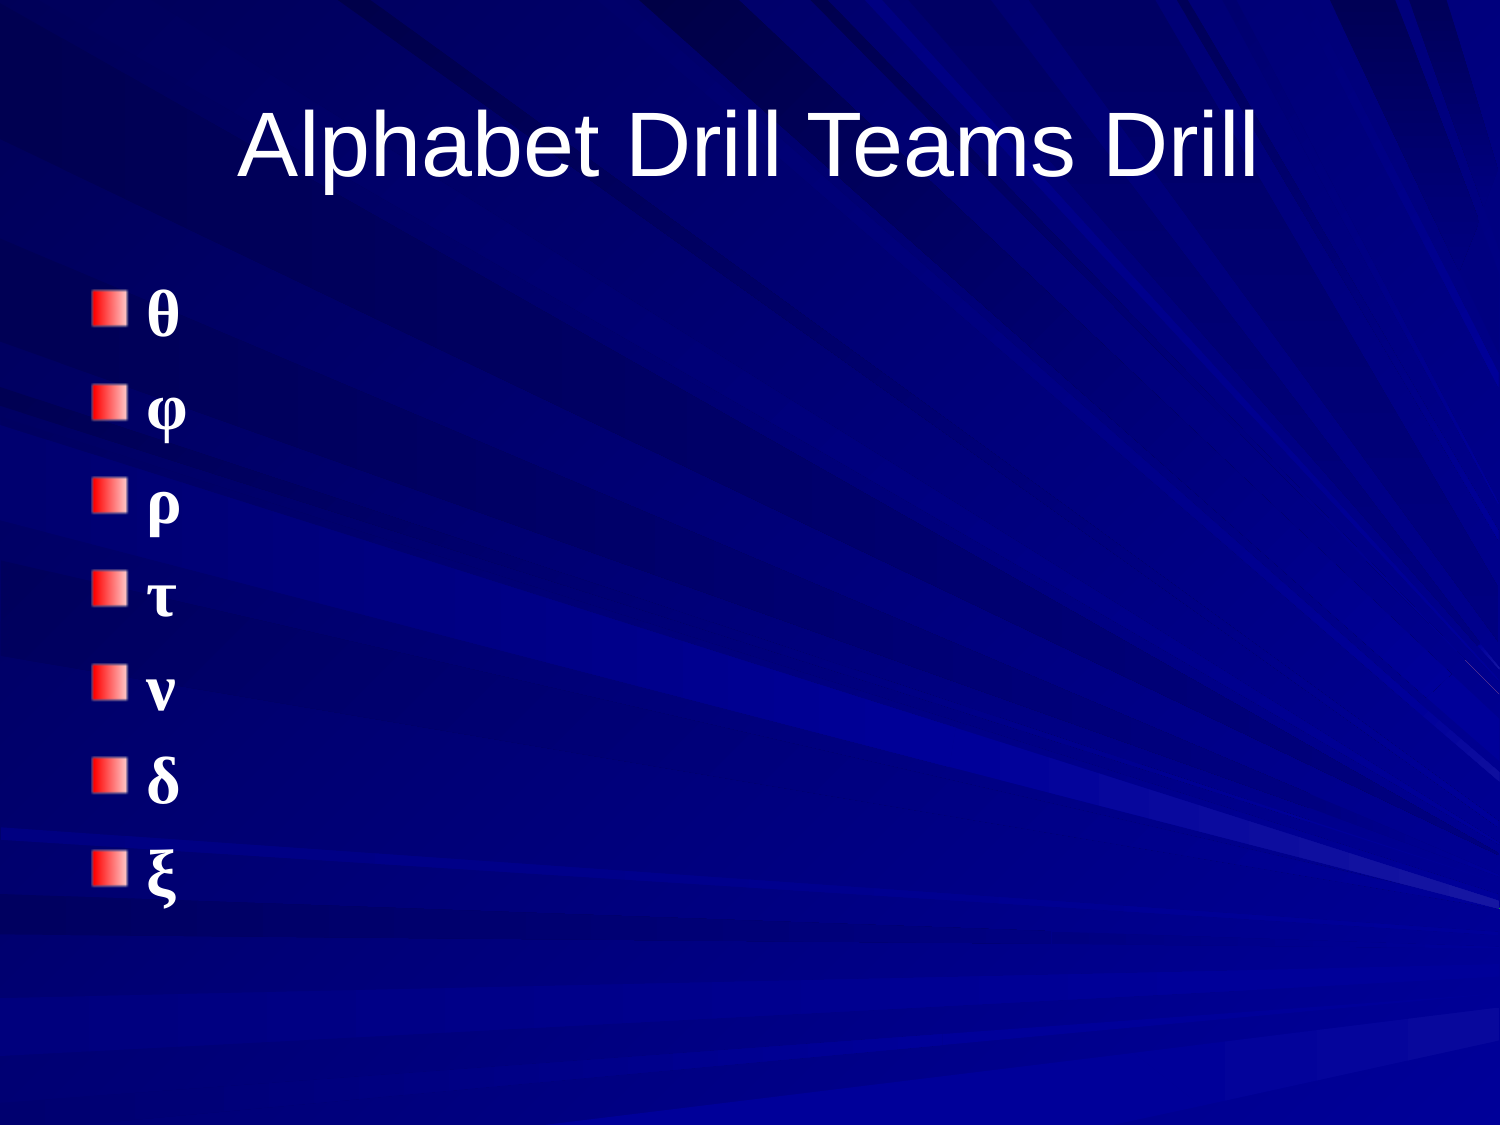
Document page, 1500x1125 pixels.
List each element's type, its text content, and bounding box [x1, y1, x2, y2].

picture [90, 848, 132, 891]
title Alphabet Drill Teams Drill [74, 45, 1426, 234]
picture [90, 755, 132, 798]
picture [90, 288, 132, 331]
picture [90, 568, 132, 611]
list θ φ ρ τ ν δ ξ [74, 262, 1426, 1006]
picture [90, 382, 132, 425]
picture [90, 475, 132, 518]
picture [90, 662, 132, 705]
